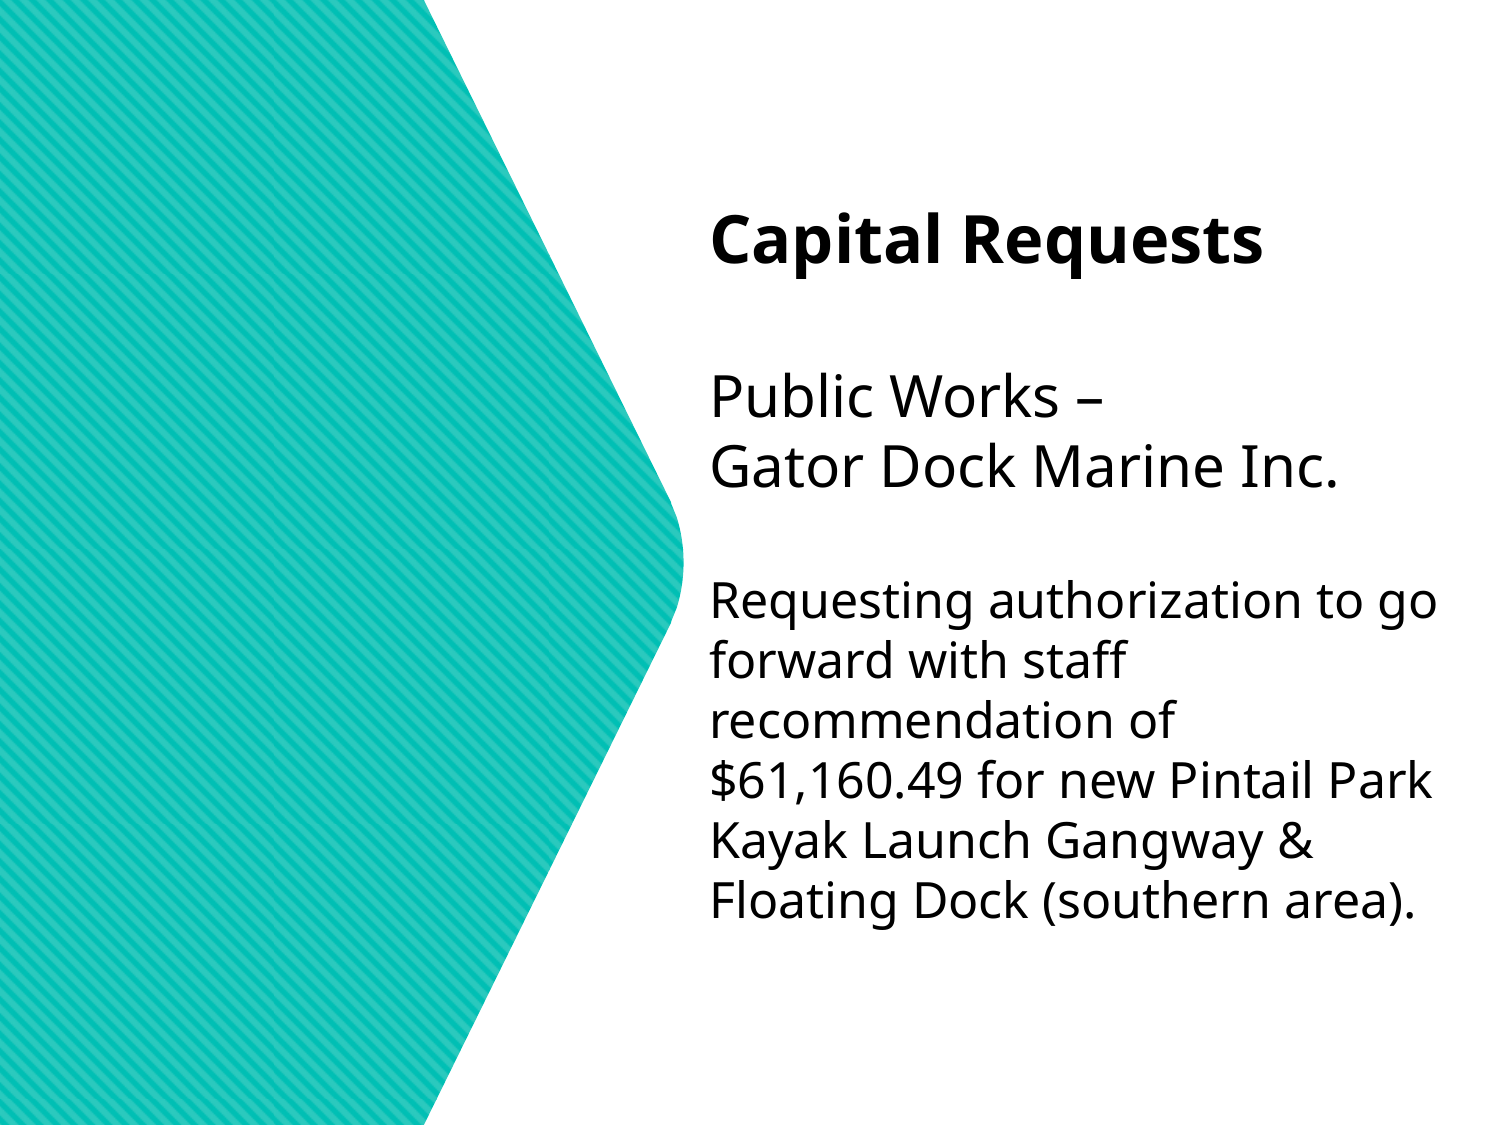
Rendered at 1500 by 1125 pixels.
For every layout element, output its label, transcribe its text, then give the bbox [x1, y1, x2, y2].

text_box [426, 0, 1500, 1125]
text_box [0, 0, 685, 1125]
text_box Capital Requests Public Works – Gator Dock Marine Inc. Requesting authorization to go forward with staff recommendation of $61,160.49 for new Pintail Park Kayak Launch Gangway & Floating Dock (southern area). [694, 160, 1459, 965]
